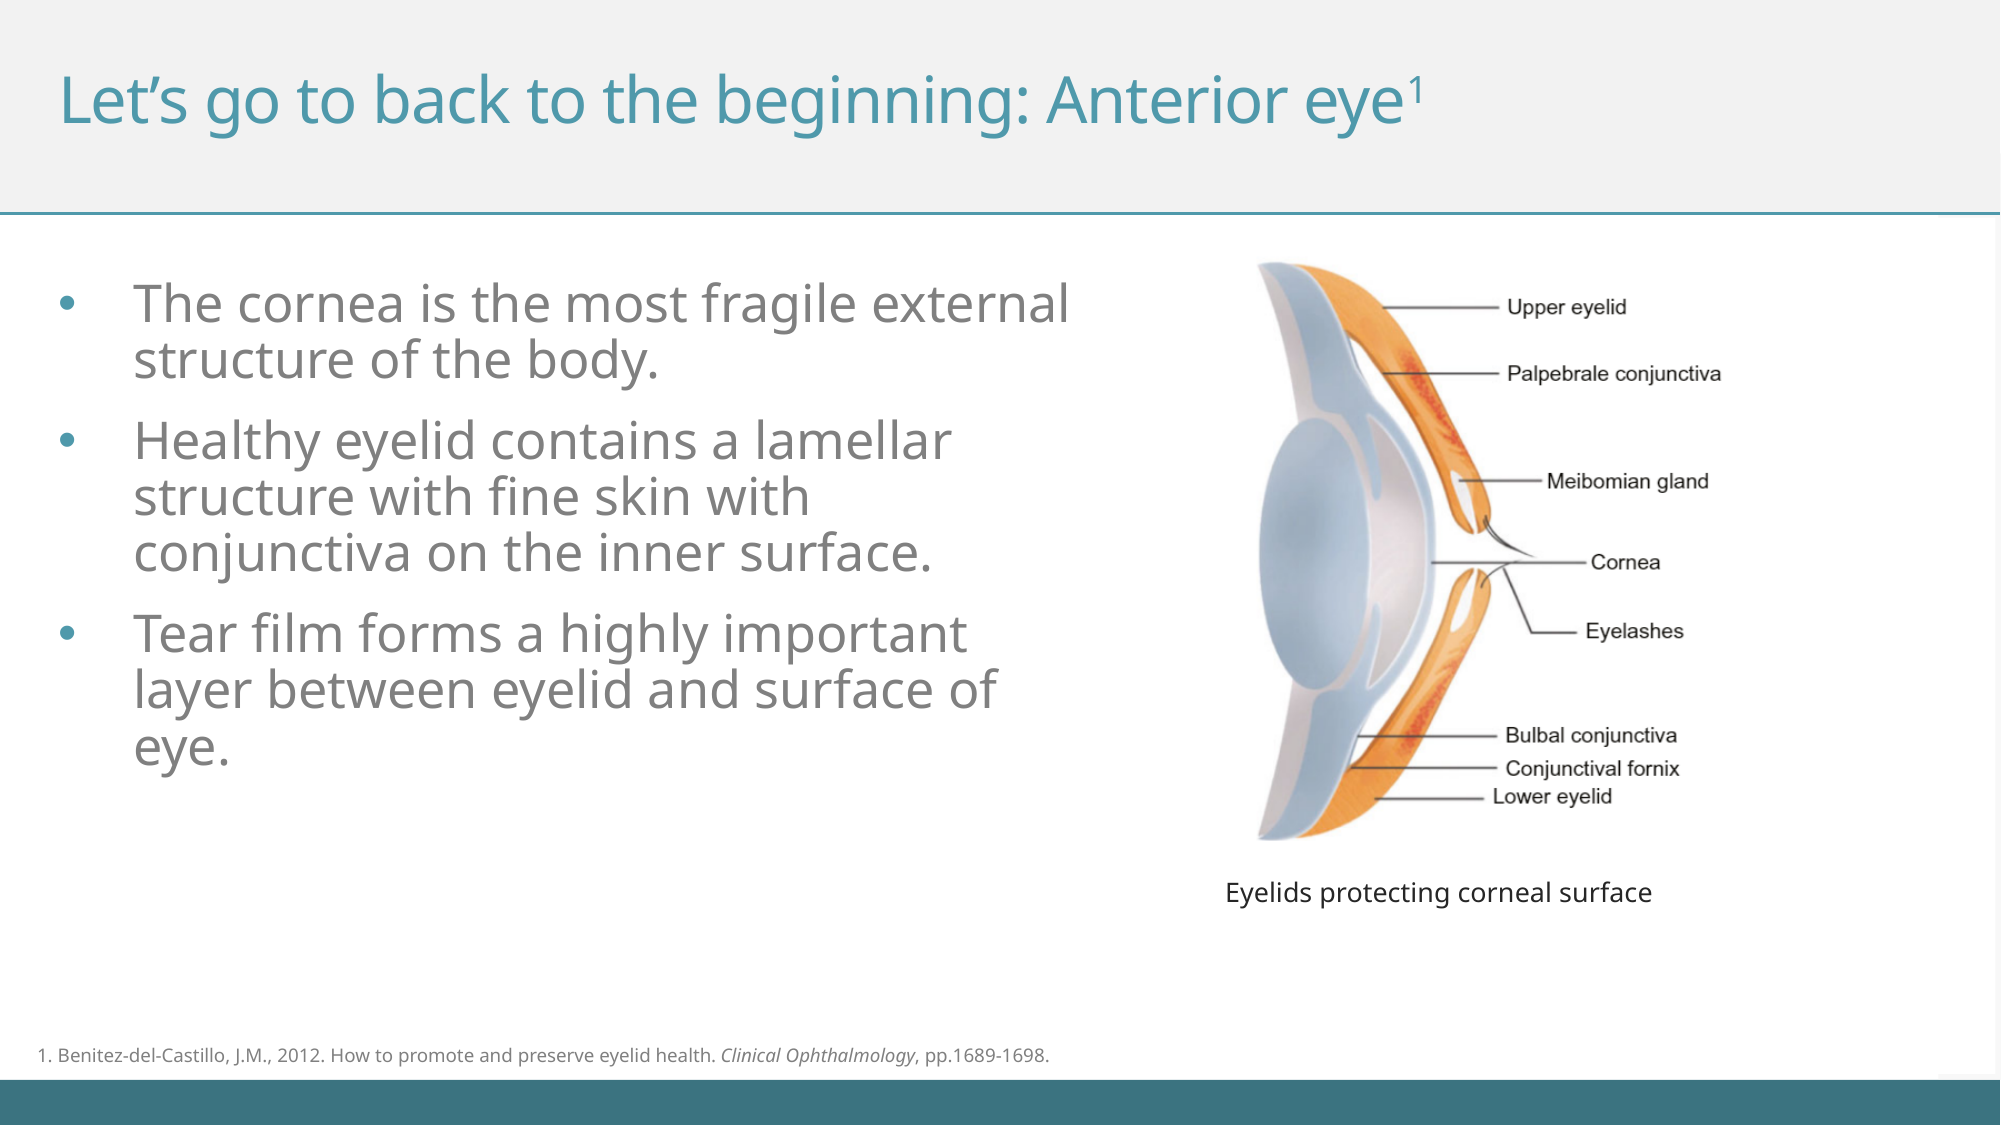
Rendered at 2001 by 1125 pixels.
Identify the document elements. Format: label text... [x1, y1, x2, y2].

list The cornea is the most fragile external structure of the body. Healthy eyelid contains a lamellar structure with fine skin with conjunctiva on the inner surface. Tear film forms a highly important layer between eyelid and surface of eye. [43, 269, 1107, 982]
title Let’s go to back to the beginning: Anterior eye1 [43, 50, 1562, 189]
text_box 1. Benitez-del-Castillo, J.M., 2012. How to promote and preserve eyelid health. Clinical Ophthalmology, pp.1689-1698. [22, 1036, 1852, 1074]
picture [1241, 250, 1749, 841]
list Eyelids protecting corneal surface [1210, 862, 1762, 926]
